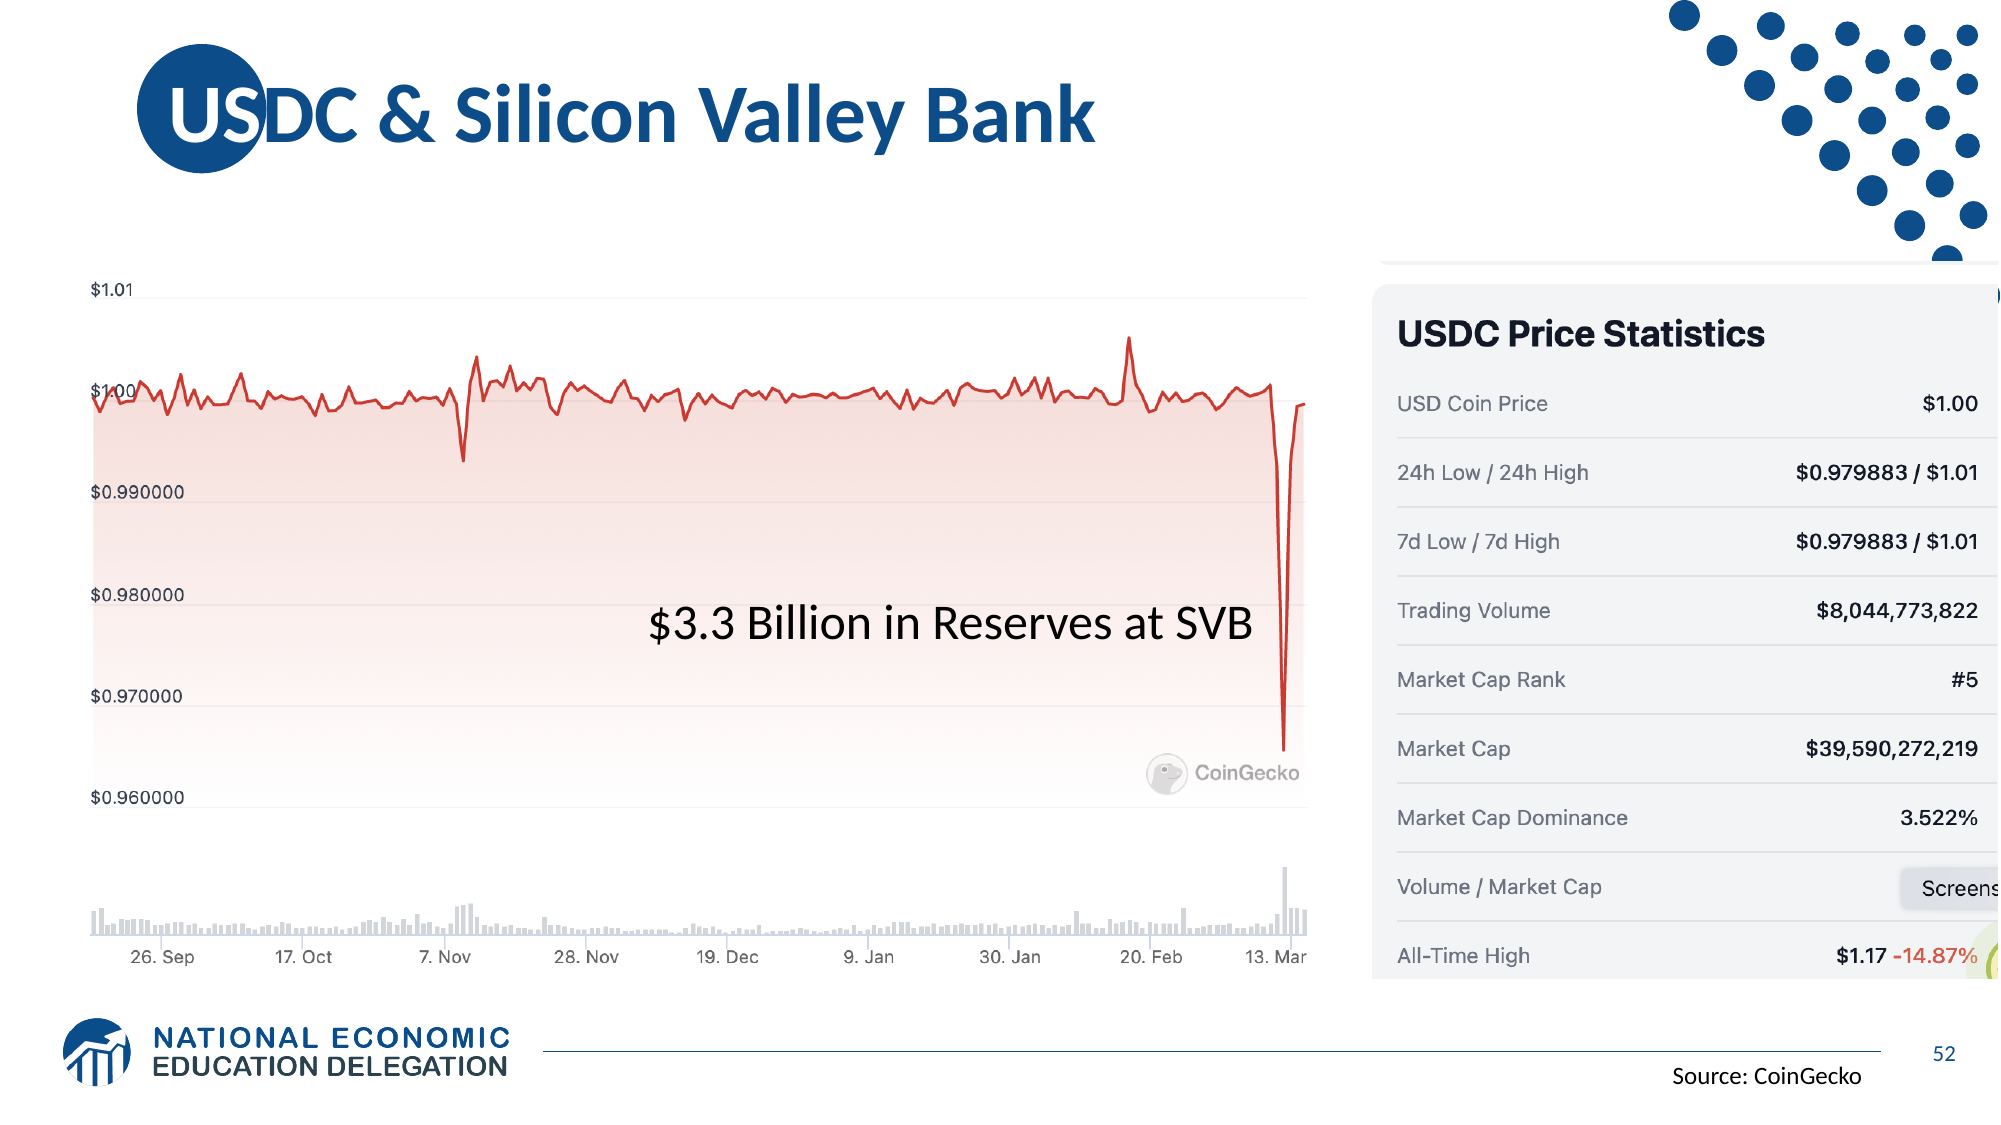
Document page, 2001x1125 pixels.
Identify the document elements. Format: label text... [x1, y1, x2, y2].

slide_number 52 [1521, 1022, 1972, 1082]
title USDC & Silicon Valley Bank [153, 6, 1879, 224]
text_box Source: CoinGecko [1658, 1051, 1878, 1097]
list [65, 261, 1998, 979]
picture [55, 1013, 520, 1091]
